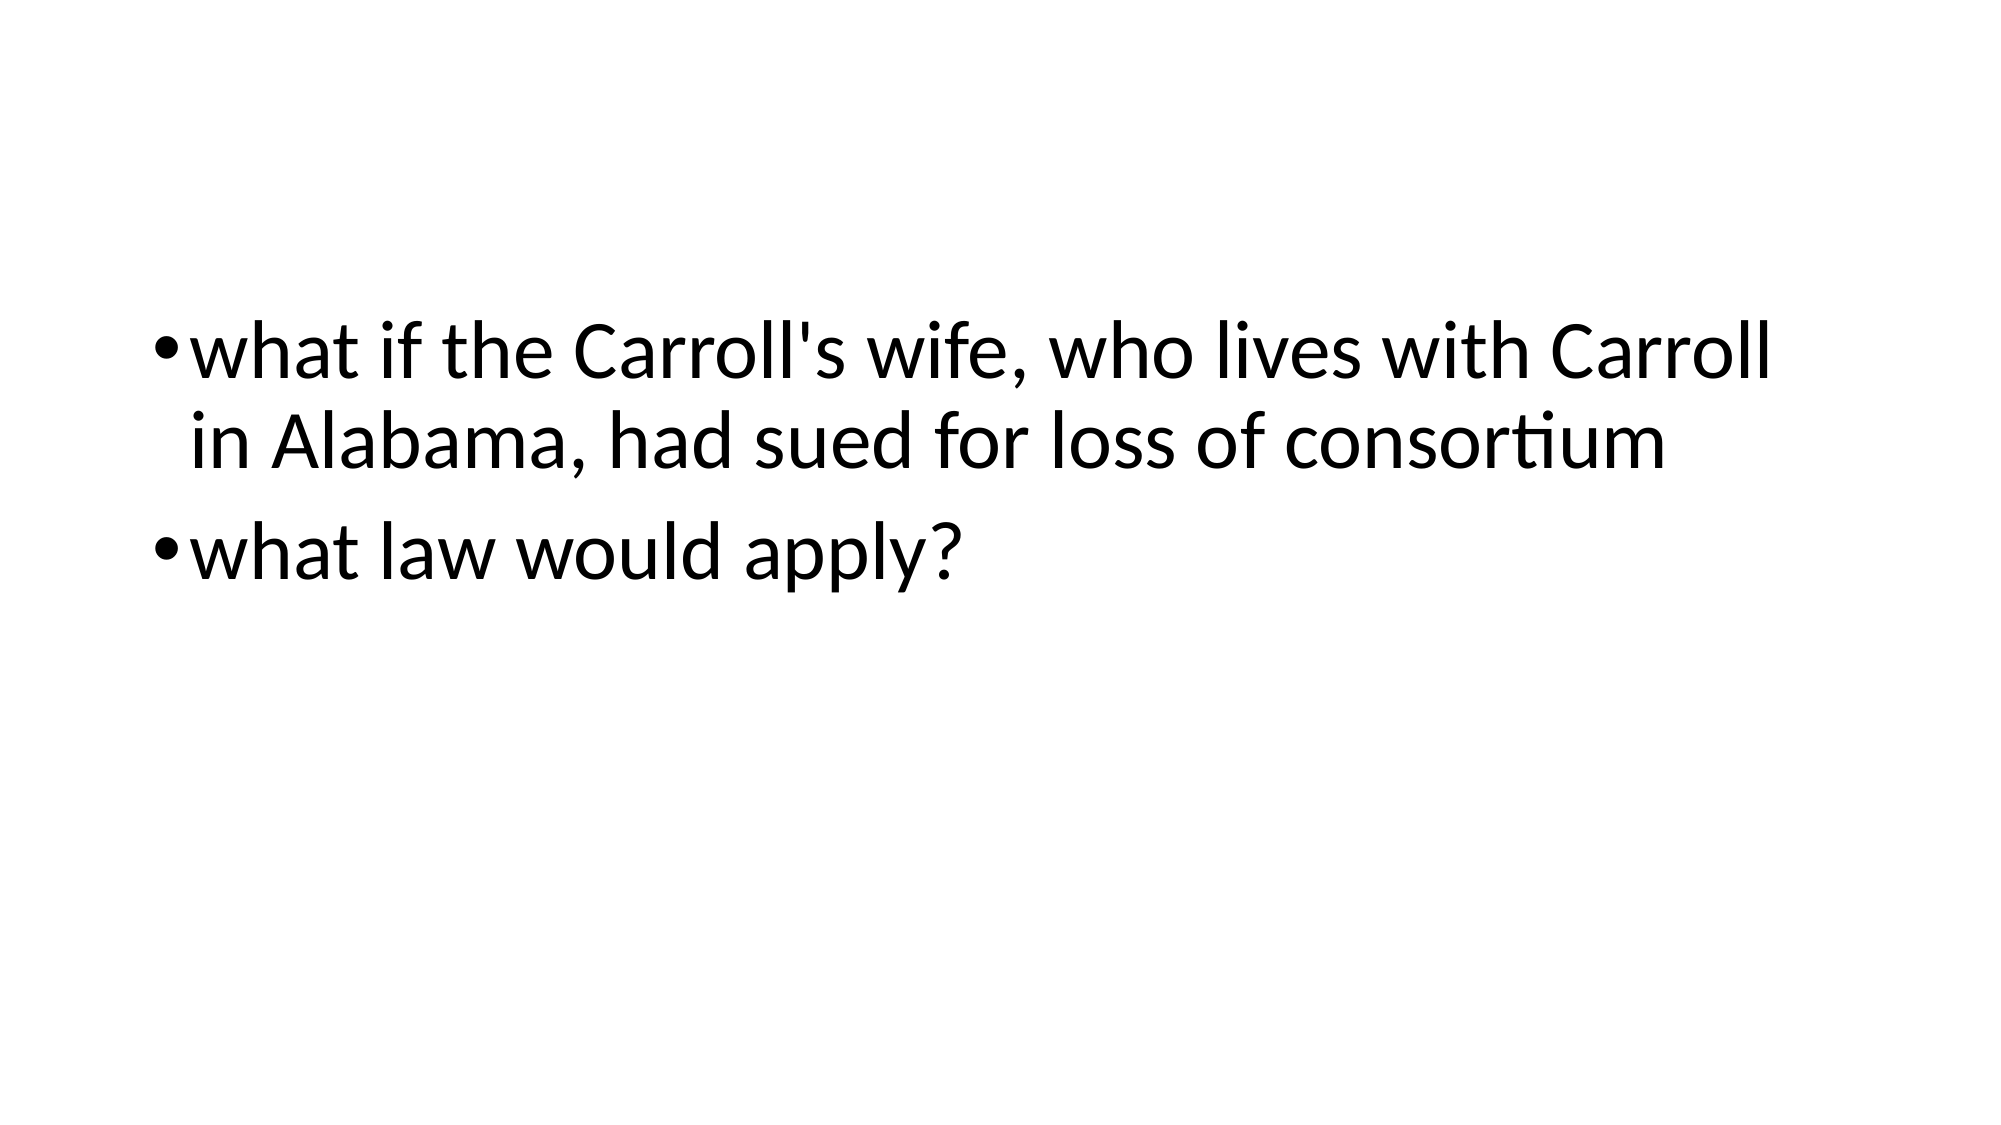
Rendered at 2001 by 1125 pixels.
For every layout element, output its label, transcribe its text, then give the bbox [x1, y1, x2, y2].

list what if the Carroll's wife, who lives with Carroll in Alabama, had sued for loss of consortium what law would apply? [137, 299, 1863, 1014]
